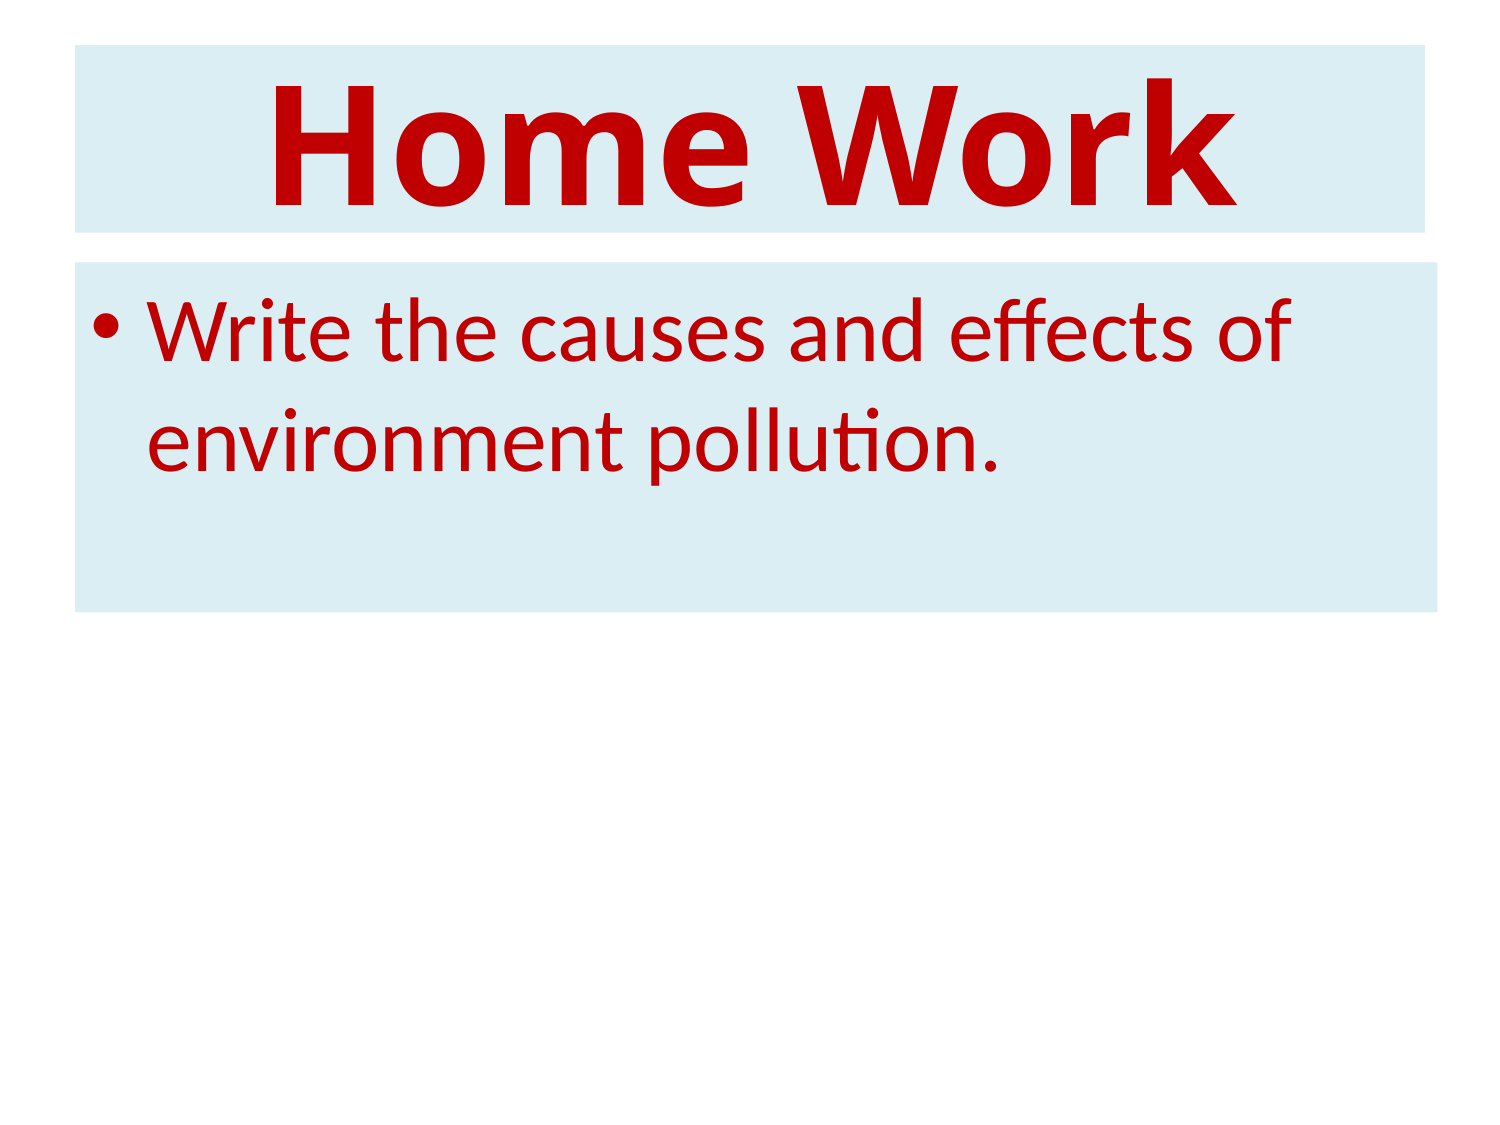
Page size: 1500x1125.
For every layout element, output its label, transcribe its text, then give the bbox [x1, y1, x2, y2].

list Write the causes and effects of environment pollution. [75, 262, 1438, 613]
title Home Work [75, 45, 1425, 233]
